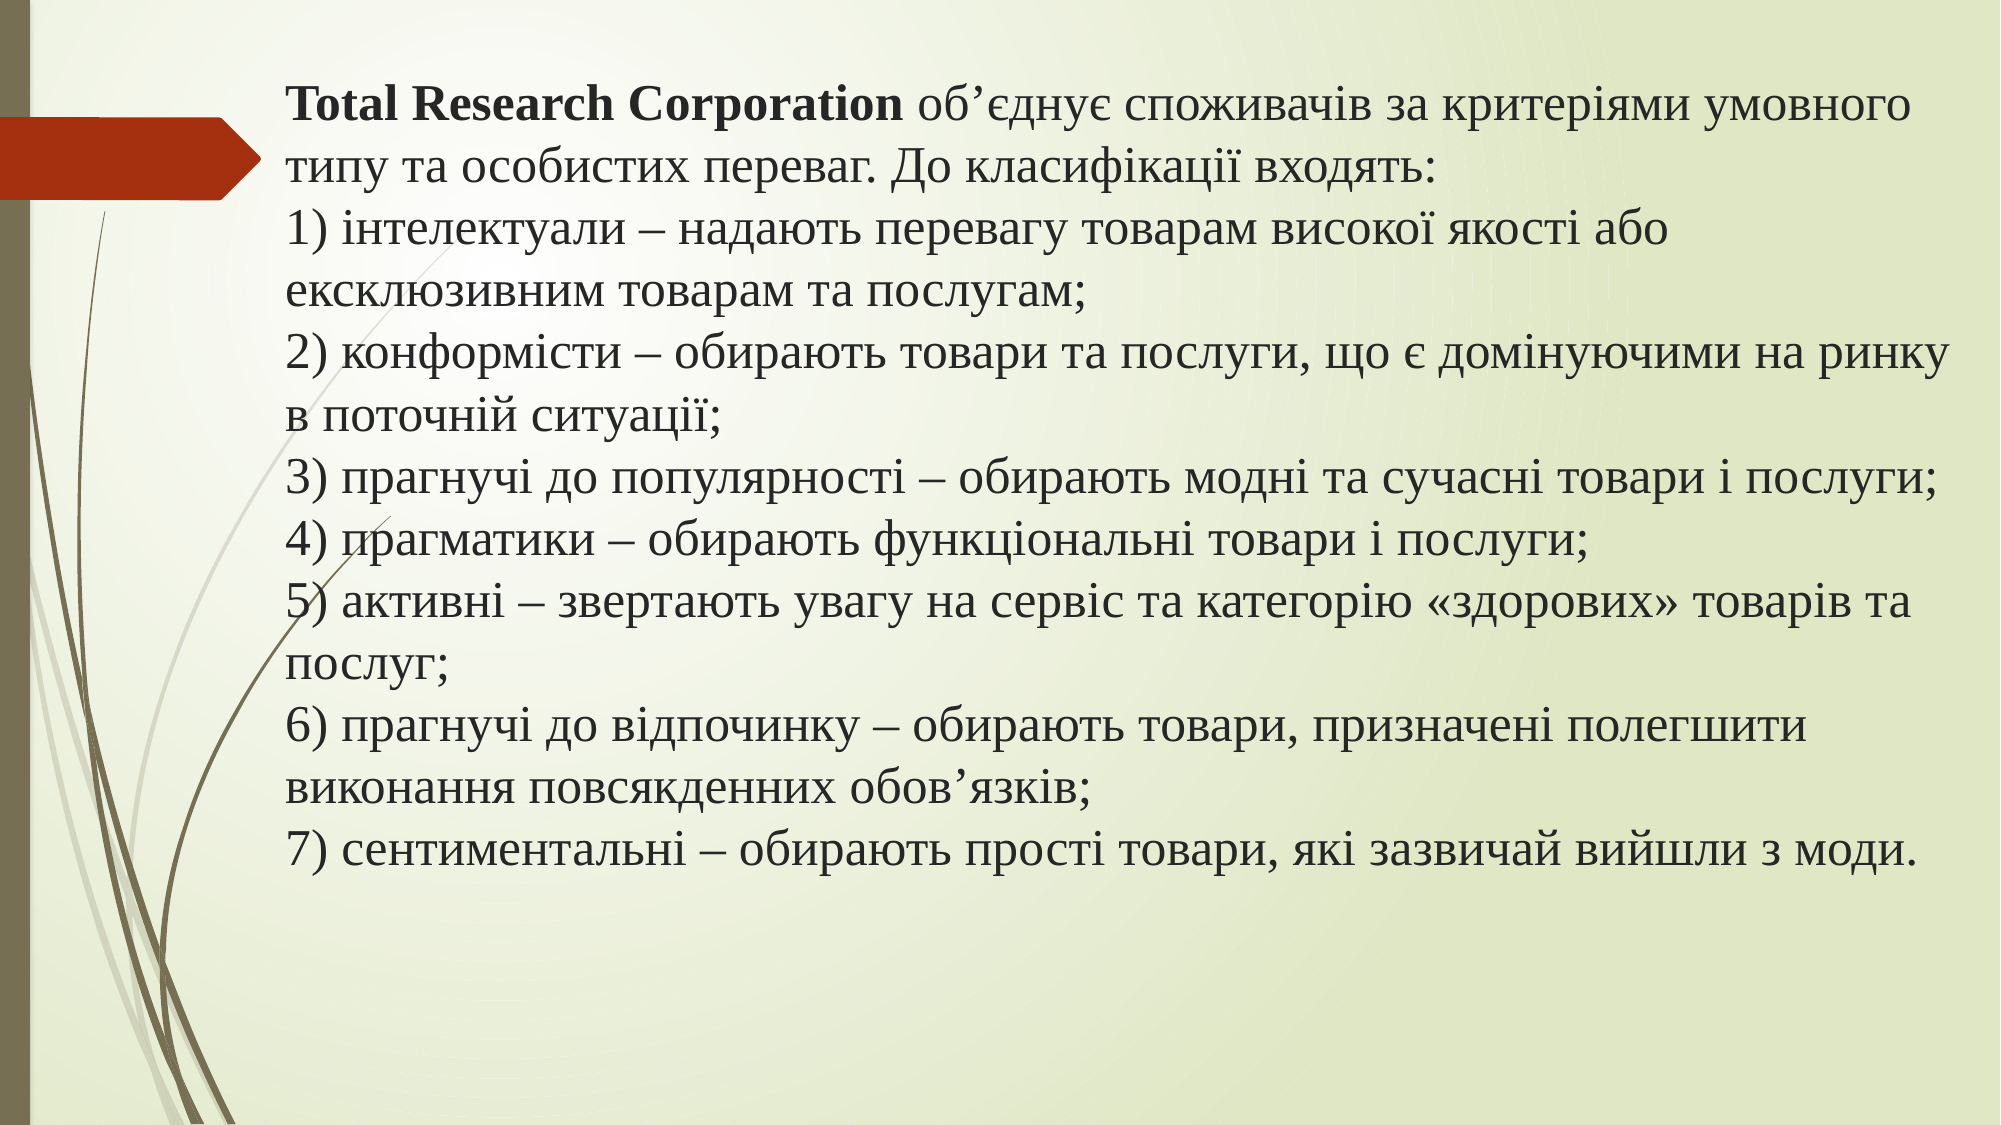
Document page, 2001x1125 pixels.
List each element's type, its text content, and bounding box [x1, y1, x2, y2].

title Total Research Corporation об’єднує споживачів за критеріями умовного типу та особистих переваг. До класифікації входять: 1) інтелектуали – надають перевагу товарам високої якості або ексклюзивним товарам та послугам; 2) конформісти – обирають товари та послуги, що є домінуючими на ринку в поточній ситуації; 3) прагнучі до популярності – обирають модні та сучасні товари і послуги; 4) прагматики – обирають функціональні товари і послуги; 5) активні – звертають увагу на сервіс та категорію «здорових» товарів та послуг; 6) прагнучі до відпочинку – обирають товари, призначені полегшити виконання повсякденних обов’язків; 7) сентиментальні – обирають прості товари, які зазвичай вийшли з моди. [270, 61, 1975, 1096]
